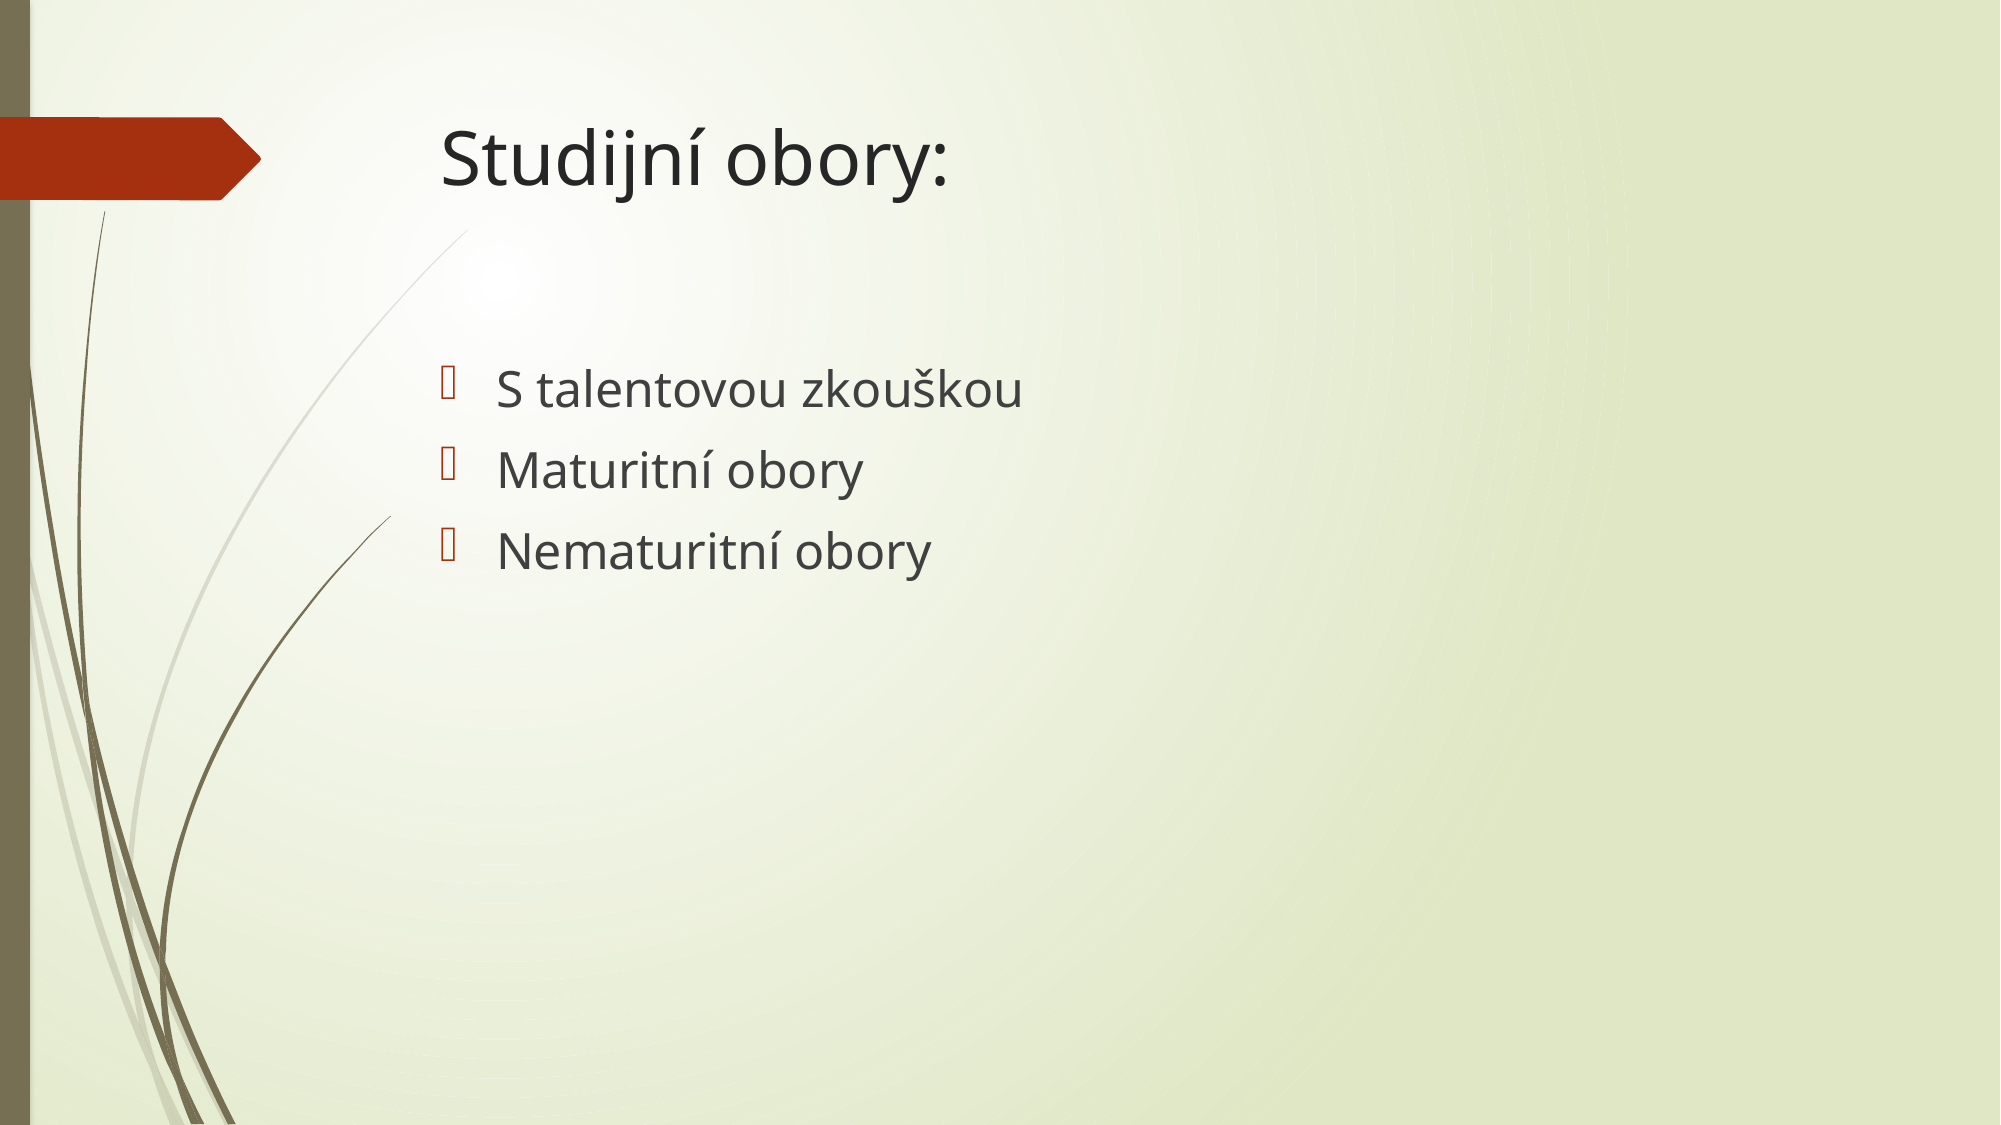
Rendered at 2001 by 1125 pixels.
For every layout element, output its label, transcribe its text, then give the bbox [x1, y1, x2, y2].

list S talentovou zkouškou Maturitní obory Nematuritní obory [424, 350, 1888, 970]
title Studijní obory: [425, 102, 1888, 313]
